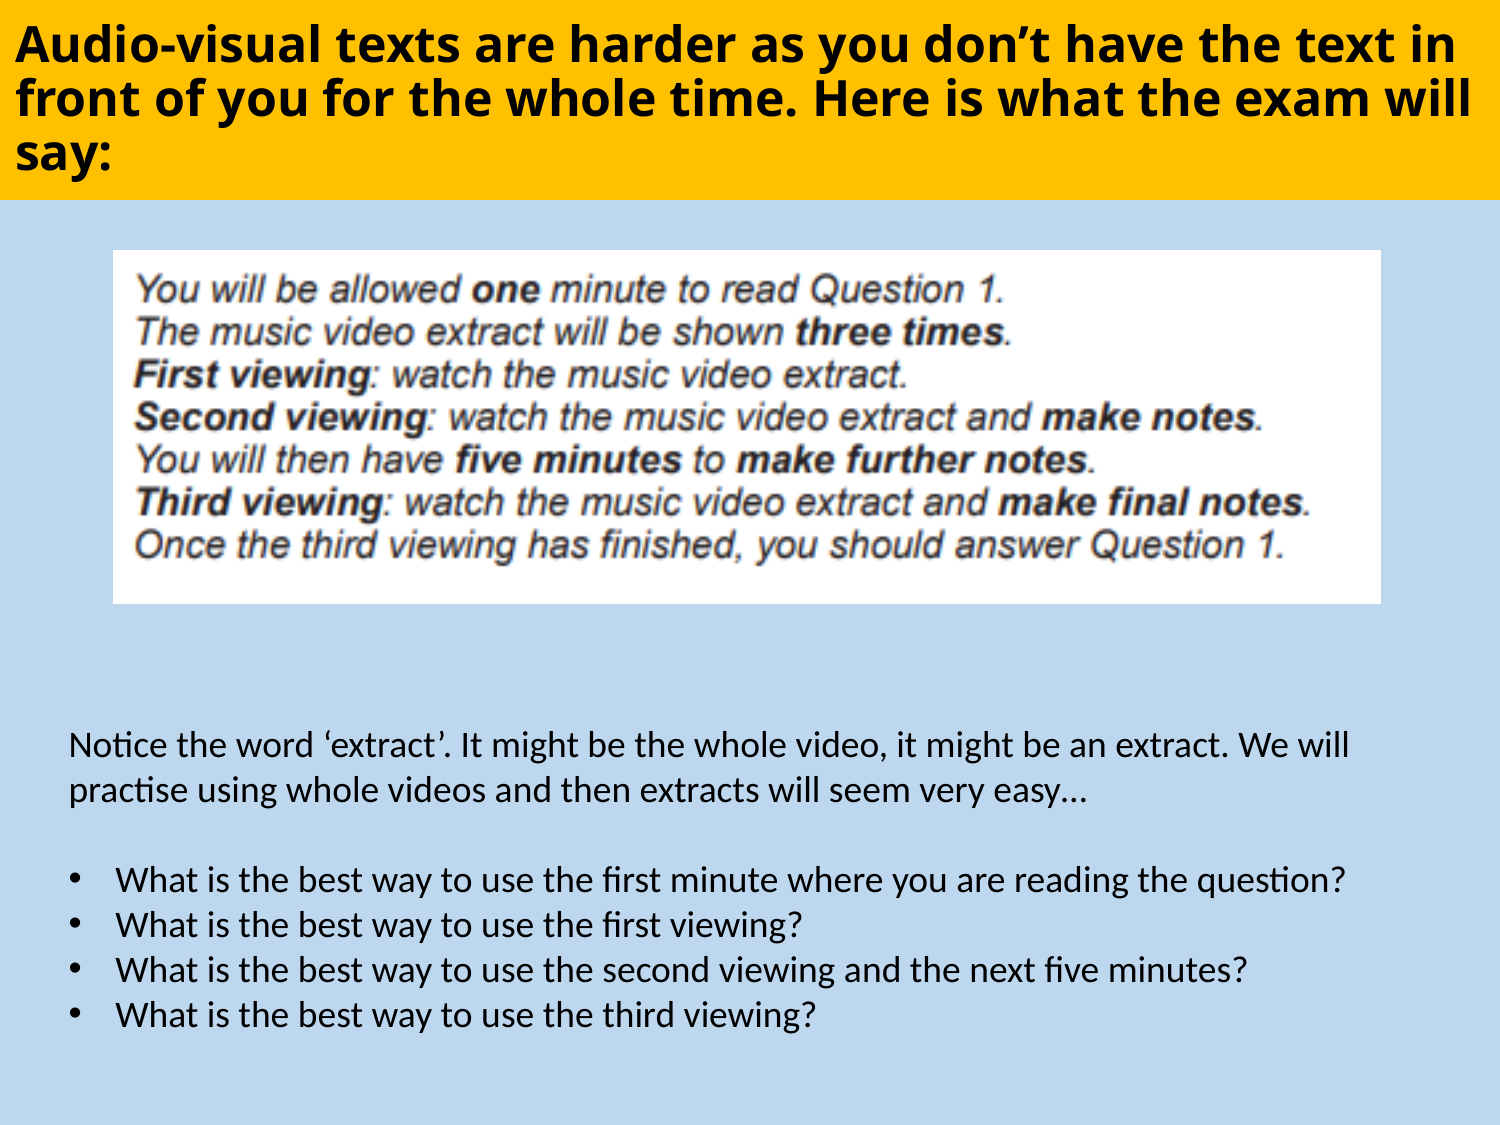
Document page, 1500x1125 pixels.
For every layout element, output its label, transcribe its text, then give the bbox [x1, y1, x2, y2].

text_box Notice the word ‘extract’. It might be the whole video, it might be an extract. We will practise using whole videos and then extracts will seem very easy… What is the best way to use the first minute where you are reading the question? What is the best way to use the first viewing? What is the best way to use the second viewing and the next five minutes? What is the best way to use the third viewing? [53, 712, 1441, 1043]
picture [113, 250, 1381, 604]
title Audio-visual texts are harder as you don’t have the text in front of you for the whole time. Here is what the exam will say: [0, 0, 1500, 200]
